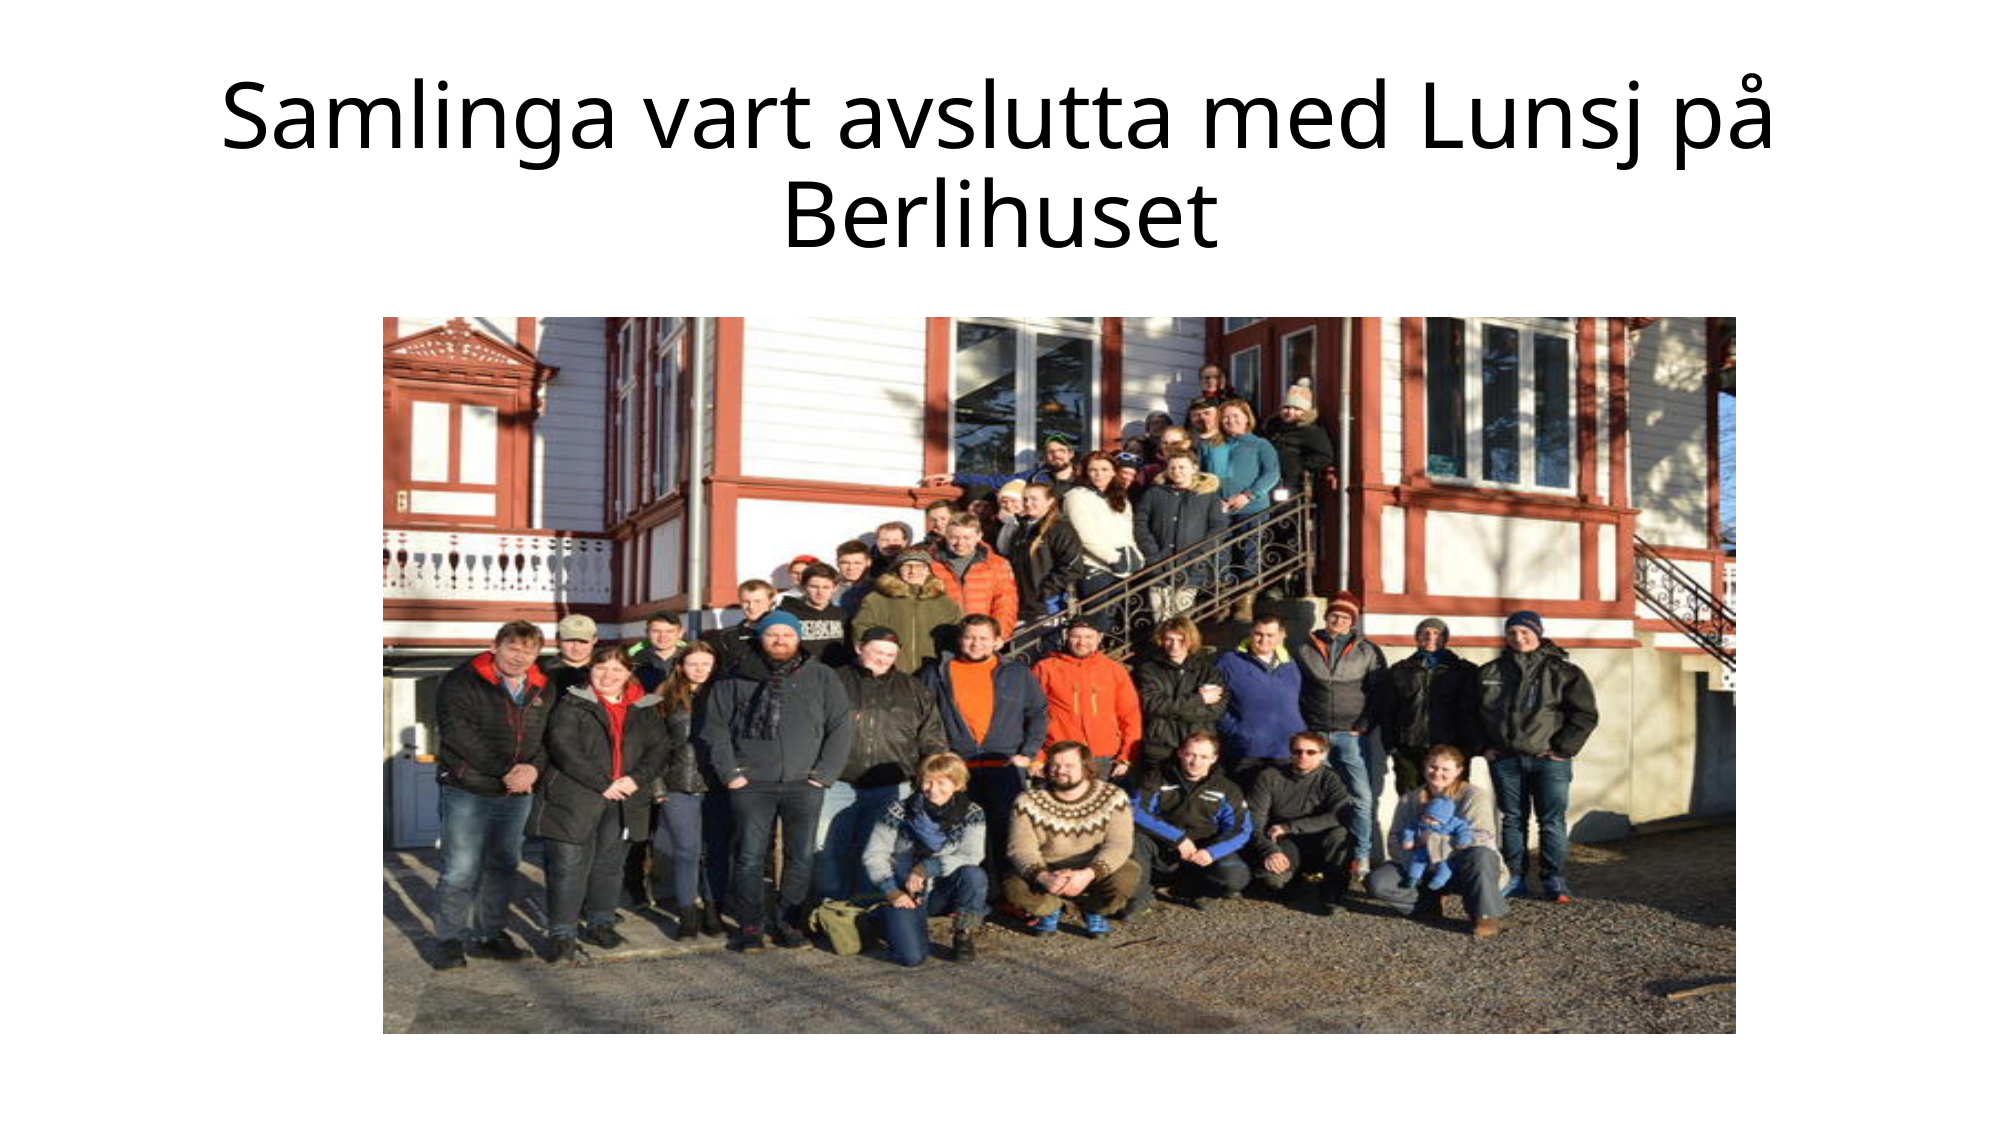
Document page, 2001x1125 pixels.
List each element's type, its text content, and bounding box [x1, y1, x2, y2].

title Samlinga vart avslutta med Lunsj på Berlihuset [137, 59, 1863, 278]
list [382, 317, 1736, 1034]
